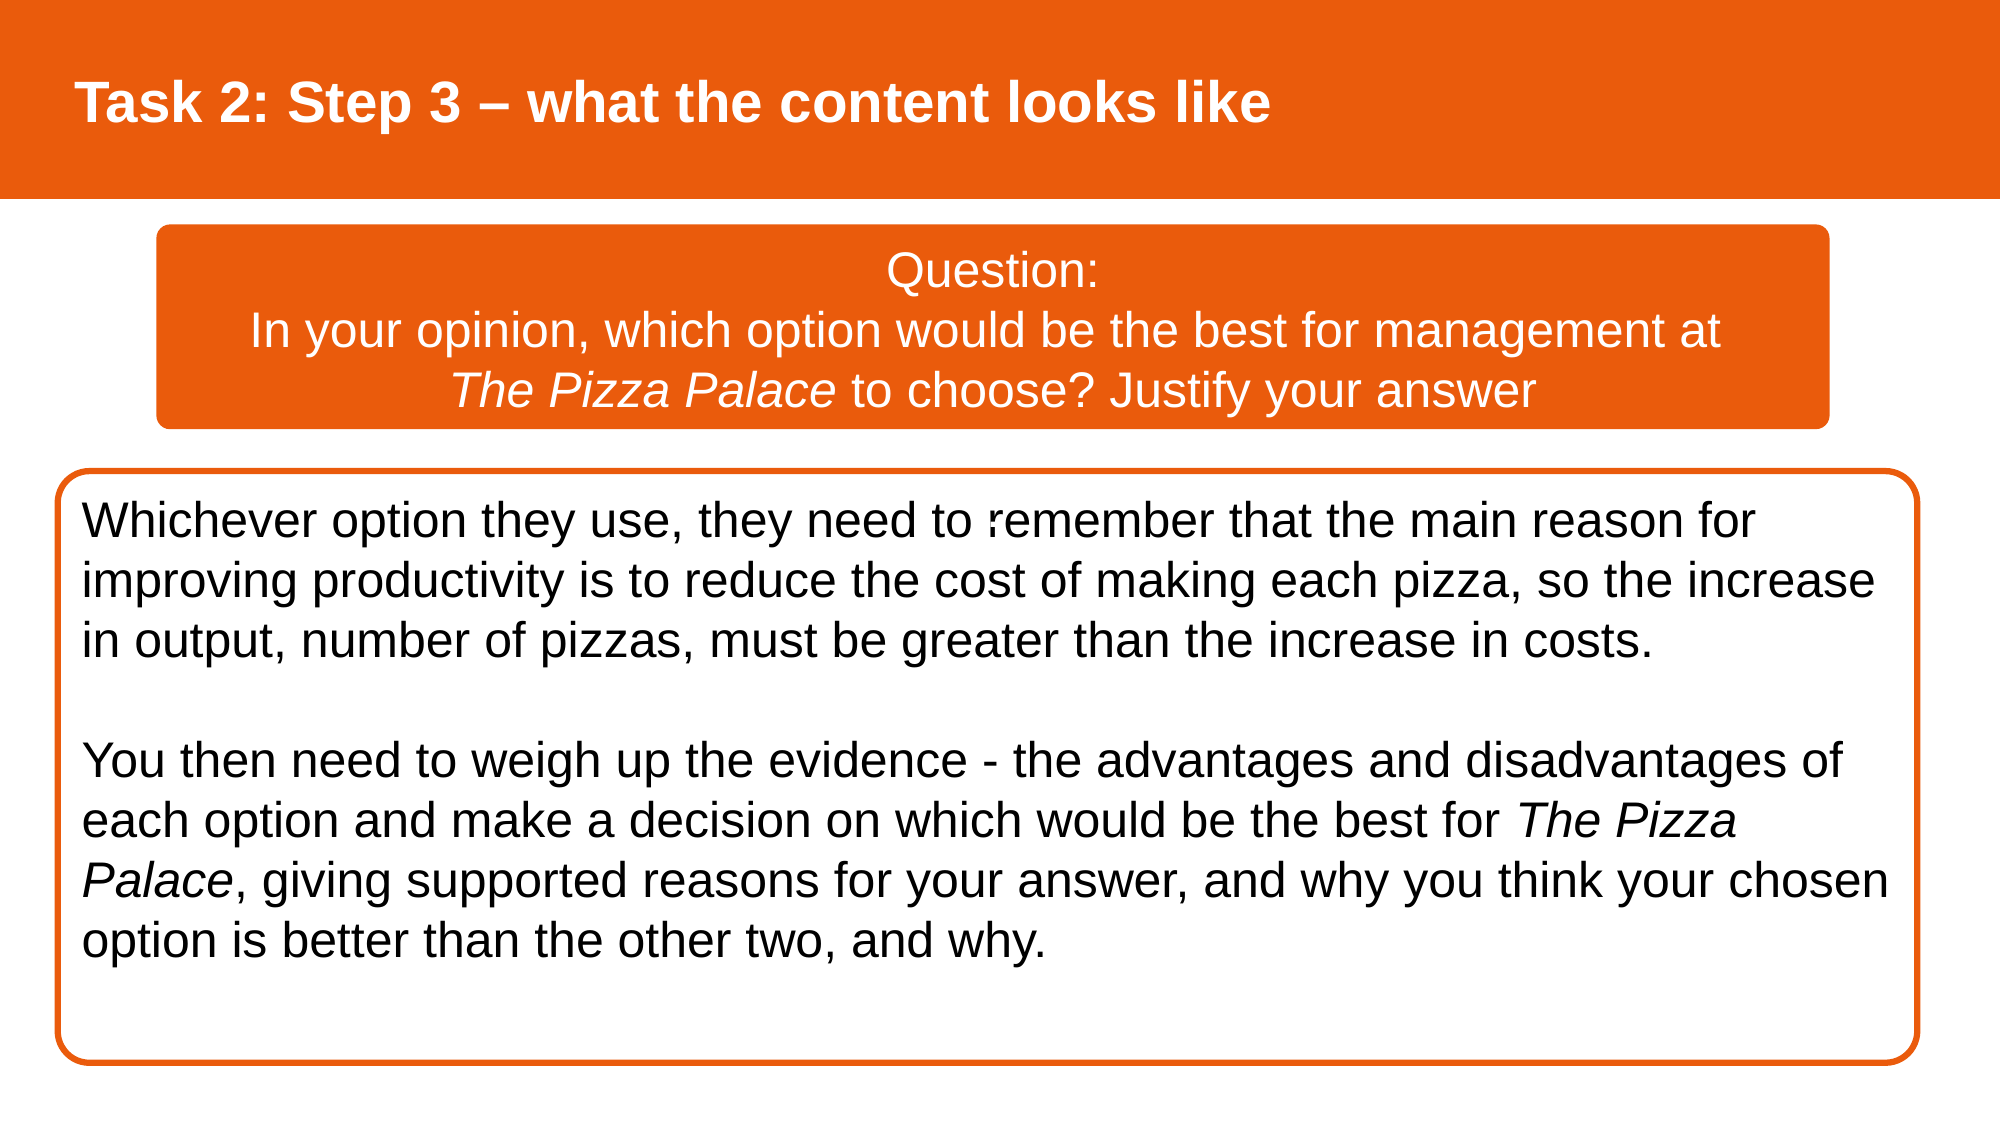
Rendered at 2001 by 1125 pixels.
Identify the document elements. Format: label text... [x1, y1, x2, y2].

text_box Question: In your opinion, which option would be the best for management at The Pizza Palace to choose? Justify your answer . [158, 226, 1828, 428]
text_box Task 2: Step 3 – what the content looks like [0, 0, 2000, 199]
text_box Whichever option they use, they need to remember that the main reason for improving productivity is to reduce the cost of making each pizza, so the increase in output, number of pizzas, must be greater than the increase in costs. You then need to weigh up the evidence - the advantages and disadvantages of each option and make a decision on which would be the best for The Pizza Palace, giving supported reasons for your answer, and why you think your chosen option is better than the other two, and why. [56, 470, 1919, 1064]
